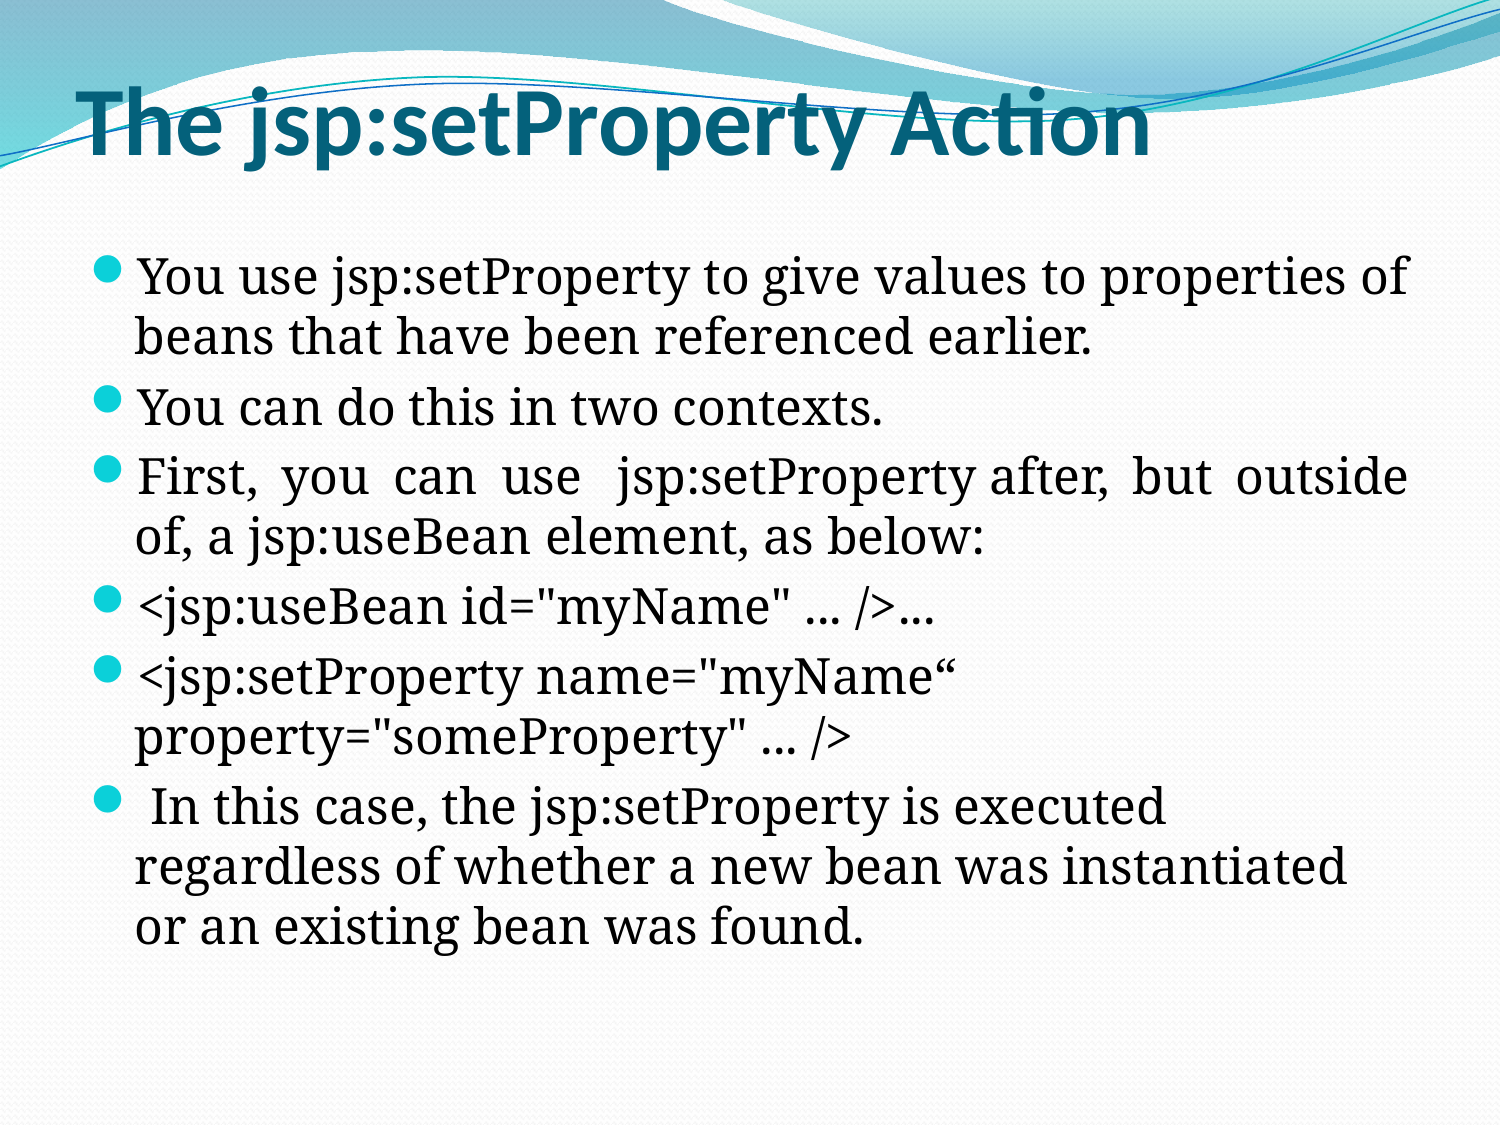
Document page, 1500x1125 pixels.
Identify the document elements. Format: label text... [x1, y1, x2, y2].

title The jsp:setProperty Action [75, 50, 1425, 175]
list You use jsp:setProperty to give values to properties of beans that have been referenced earlier. You can do this in two contexts. First, you can use jsp:setProperty after, but outside of, a jsp:useBean element, as below: <jsp:useBean id="myName" ... />... <jsp:setProperty name="myName“ property="someProperty" ... /> In this case, the jsp:setProperty is executed regardless of whether a new bean was instantiated or an existing bean was found. [75, 237, 1425, 1038]
